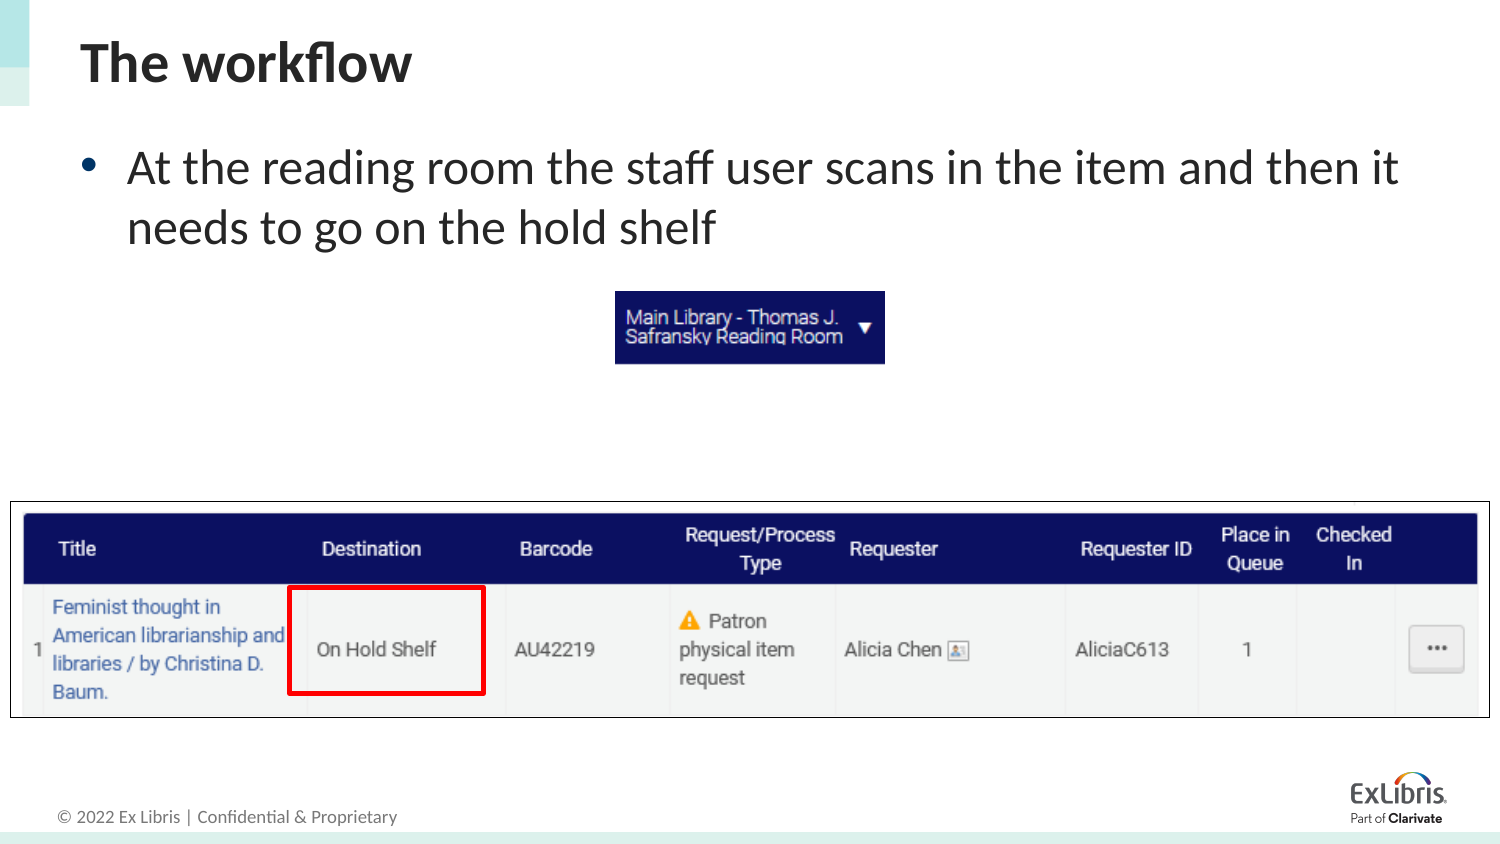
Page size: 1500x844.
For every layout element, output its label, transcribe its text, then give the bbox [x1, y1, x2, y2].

list At the reading room the staff user scans in the item and then it needs to go on the hold shelf [64, 126, 1447, 269]
picture [1351, 772, 1447, 823]
picture [615, 291, 885, 366]
title The workflow [64, 11, 1447, 107]
picture [9, 501, 1490, 718]
